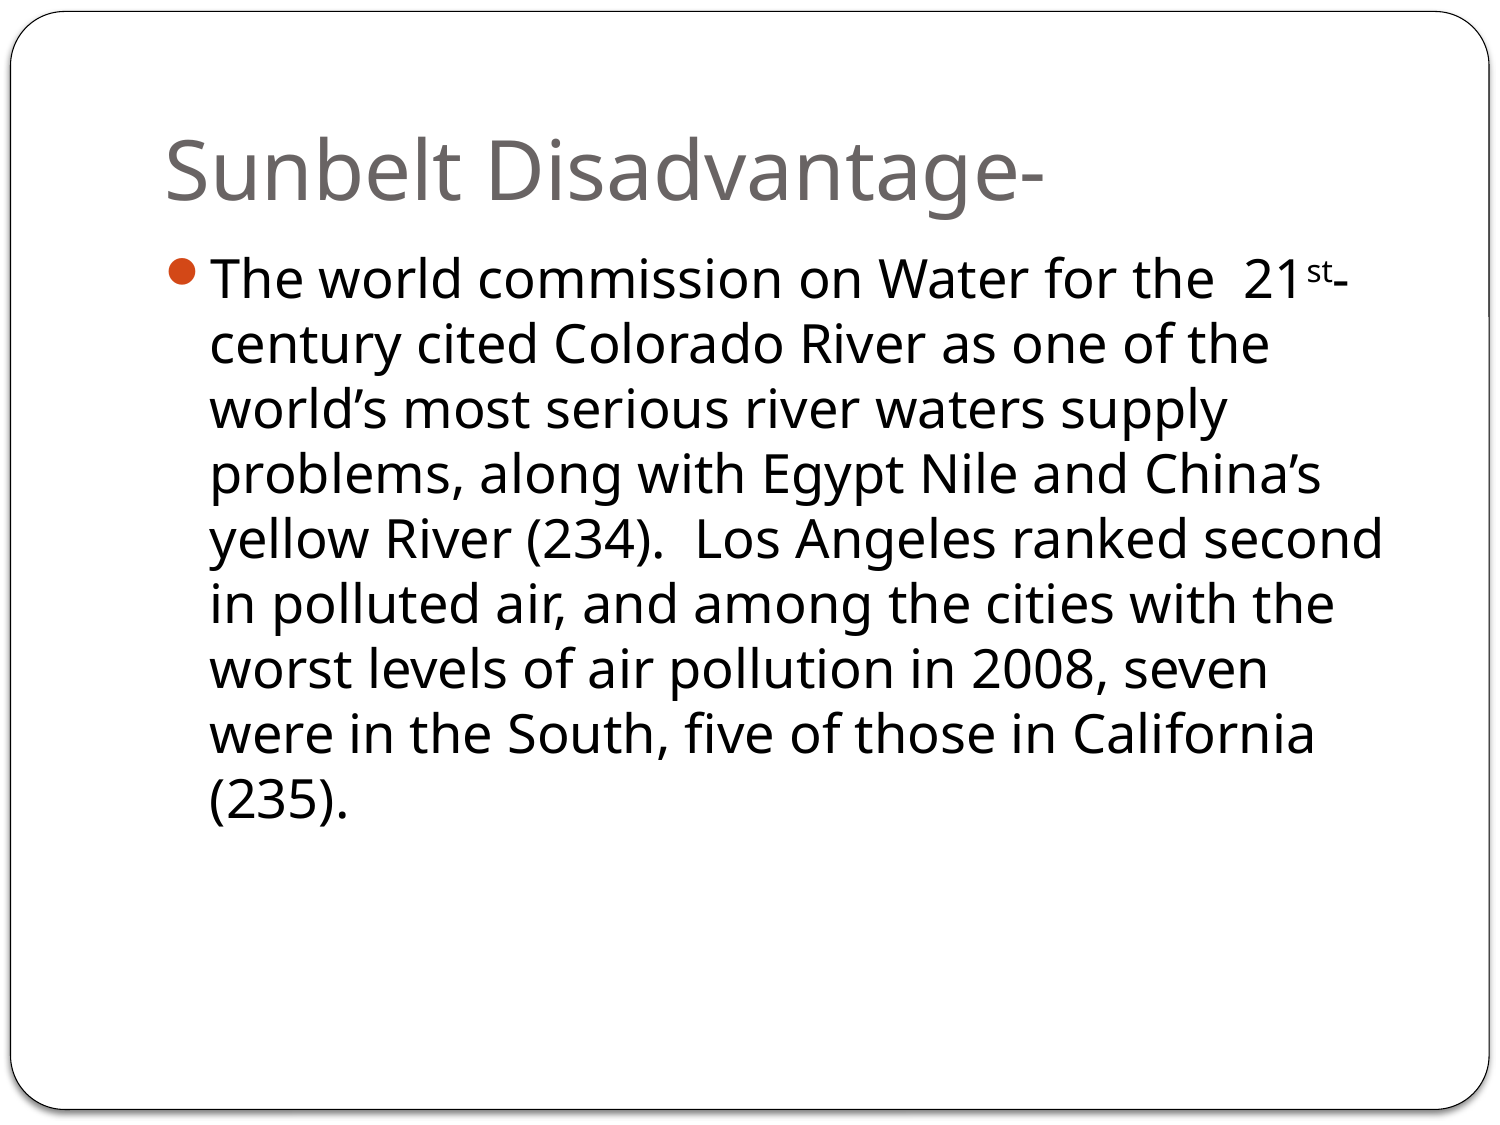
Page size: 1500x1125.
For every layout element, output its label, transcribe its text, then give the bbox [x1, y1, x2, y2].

title Sunbelt Disadvantage- [150, 45, 1425, 233]
list The world commission on Water for the 21st-century cited Colorado River as one of the world’s most serious river waters supply problems, along with Egypt Nile and China’s yellow River (234). Los Angeles ranked second in polluted air, and among the cities with the worst levels of air pollution in 2008, seven were in the South, five of those in California (235). [150, 237, 1425, 988]
